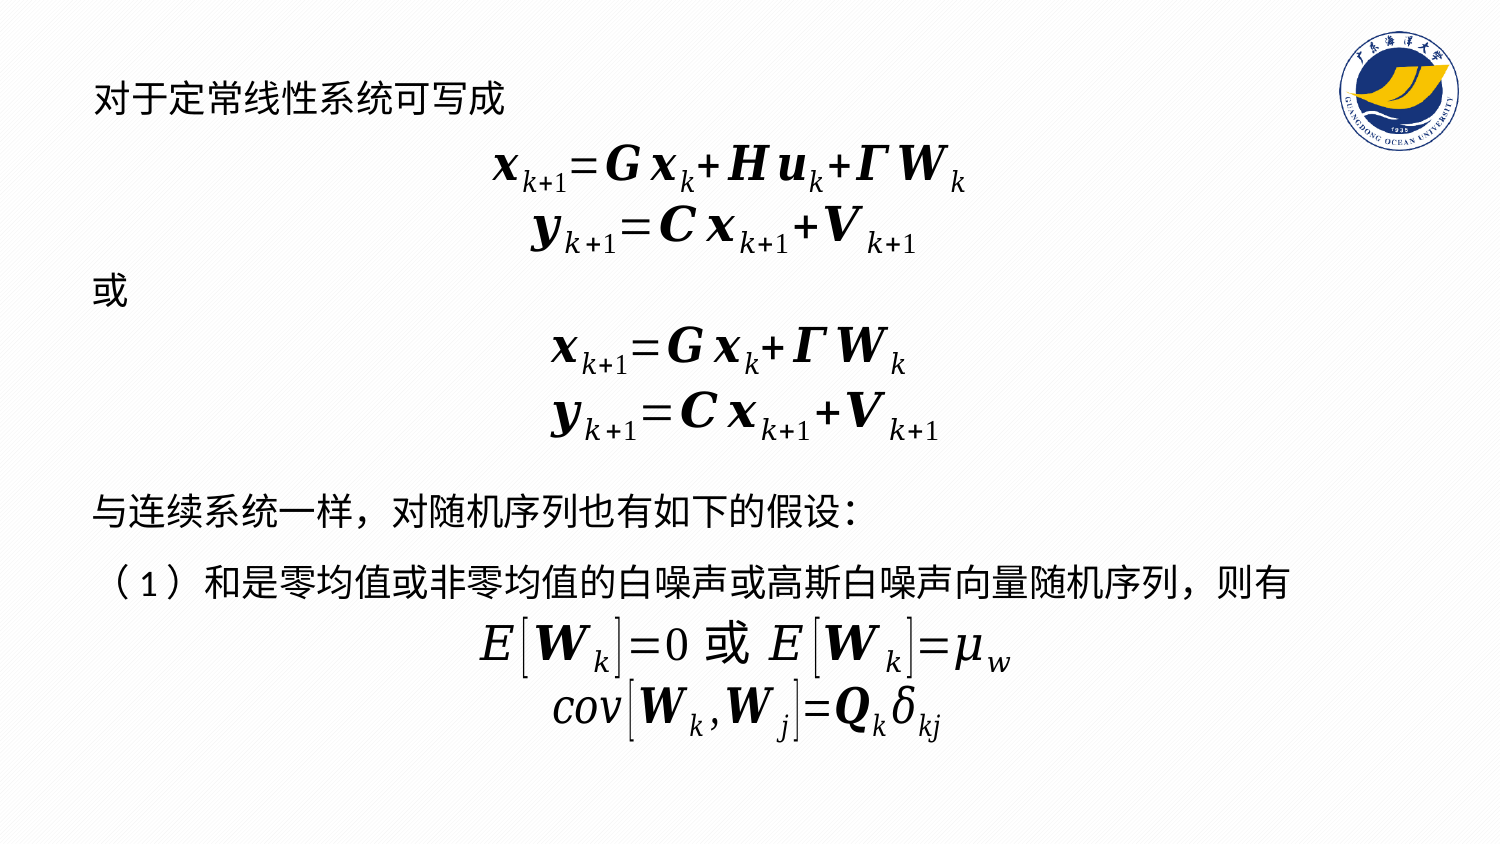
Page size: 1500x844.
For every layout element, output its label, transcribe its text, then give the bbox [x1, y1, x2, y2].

text_box 对于定常线性系统可写成 [78, 67, 522, 128]
text_box 与连续系统一样，对随机序列也有如下的假设： [76, 480, 1164, 541]
picture [1339, 31, 1459, 151]
text_box 或 [77, 259, 145, 320]
